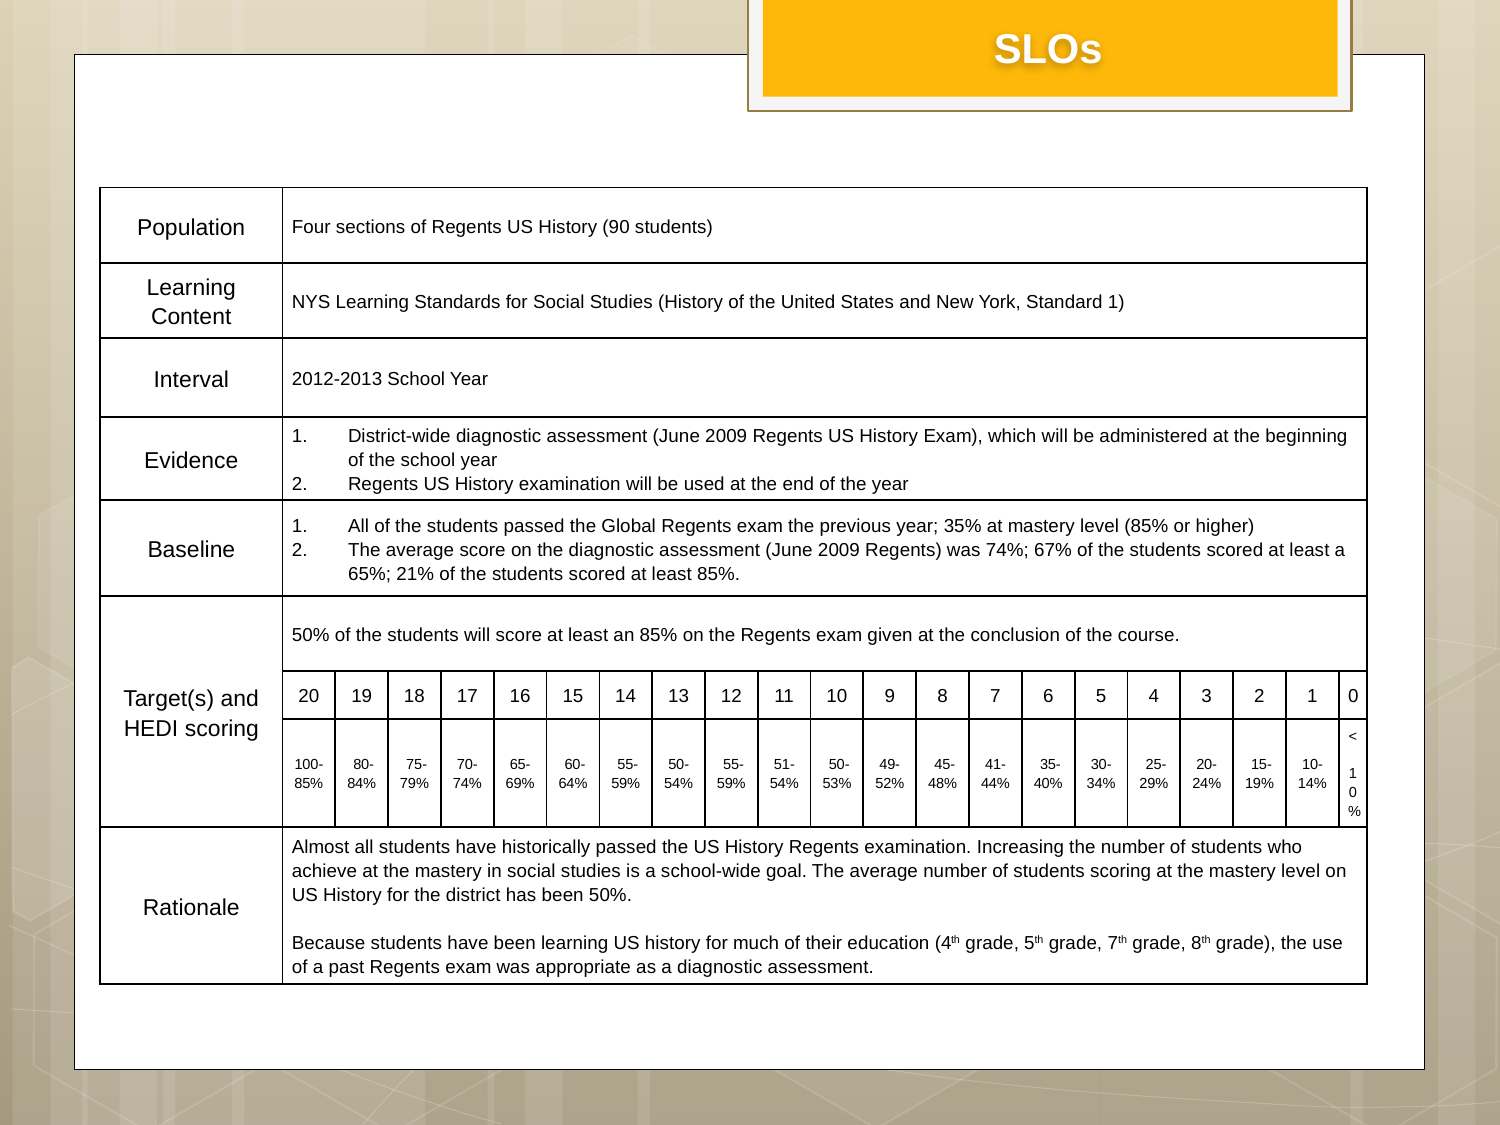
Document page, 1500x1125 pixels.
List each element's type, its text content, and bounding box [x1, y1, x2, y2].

table_cell 25-29% [1128, 720, 1179, 826]
table_cell Interval [101, 339, 282, 416]
table_cell Target(s) and HEDI scoring [101, 597, 282, 826]
table_cell 45-48% [917, 720, 968, 826]
table_cell 2012-2013 School Year [283, 339, 1366, 416]
table_cell 9 [864, 672, 915, 718]
table_cell 35-40% [1023, 720, 1074, 826]
text_box SLOs [776, 14, 1320, 80]
table_cell 8 [917, 672, 968, 718]
table_cell Evidence [101, 418, 282, 499]
table_cell 12 [706, 672, 757, 718]
table_cell 30-34% [1076, 720, 1127, 826]
table_header Population [101, 188, 282, 262]
table_cell 17 [442, 672, 493, 718]
table_cell 55-59% [600, 720, 651, 826]
table_cell 20 [283, 672, 334, 718]
table_header Four sections of Regents US History (90 students) [283, 188, 1366, 262]
table_cell 50-54% [653, 720, 704, 826]
table_cell 60-64% [547, 720, 599, 826]
table_cell 51-54% [759, 720, 810, 826]
table_cell Almost all students have historically passed the US History Regents examination. Increasing the number of students who achieve at the mastery in social studies is a school-wide goal. The average number of students scoring at the mastery level on US History for the district has been 50%. Because students have been learning US history for much of their education (4th grade, 5th grade, 7th grade, 8th grade), the use of a past Regents exam was appropriate as a diagnostic assessment. [283, 828, 1366, 983]
table_cell 41-44% [970, 720, 1021, 826]
table_cell 16 [495, 672, 546, 718]
table_cell 3 [1181, 672, 1232, 718]
table_cell 49-52% [864, 720, 915, 826]
table_cell 10 [811, 672, 862, 718]
table_cell 2 [1234, 672, 1285, 718]
table_cell 80-84% [336, 720, 387, 826]
table_cell 50% of the students will score at least an 85% on the Regents exam given at the conclusion of the course. [283, 597, 1366, 670]
table_cell 13 [653, 672, 704, 718]
table_cell 75-79% [389, 720, 440, 826]
table_cell 5 [1076, 672, 1127, 718]
table_cell All of the students passed the Global Regents exam the previous year; 35% at mastery level (85% or higher) The average score on the diagnostic assessment (June 2009 Regents) was 74%; 67% of the students scored at least a 65%; 21% of the students scored at least 85%. [283, 501, 1366, 595]
table_cell 0 [1340, 672, 1366, 718]
table_cell District-wide diagnostic assessment (June 2009 Regents US History Exam), which will be administered at the beginning of the school year Regents US History examination will be used at the end of the year [283, 418, 1366, 499]
table_cell 1 [1287, 672, 1338, 718]
table_cell 20-24% [1181, 720, 1232, 826]
table_cell Baseline [101, 501, 282, 595]
table_cell 6 [1023, 672, 1074, 718]
table_cell Rationale [101, 828, 282, 983]
table_cell 18 [389, 672, 440, 718]
table_cell < 10% [1340, 720, 1366, 826]
table_cell 55-59% [706, 720, 757, 826]
table_cell NYS Learning Standards for Social Studies (History of the United States and New York, Standard 1) [283, 264, 1366, 337]
table_cell 65-69% [495, 720, 546, 826]
table_cell Learning Content [101, 264, 282, 337]
table_cell 70-74% [442, 720, 493, 826]
table_cell 100-85% [283, 720, 334, 826]
table_cell 7 [970, 672, 1021, 718]
table_cell 19 [336, 672, 387, 718]
table_cell 14 [600, 672, 651, 718]
table_cell 50-53% [811, 720, 862, 826]
table_cell 15-19% [1234, 720, 1285, 826]
table_cell 11 [759, 672, 810, 718]
table_cell 10-14% [1287, 720, 1338, 826]
table_cell 15 [547, 672, 599, 718]
table_cell 4 [1128, 672, 1179, 718]
